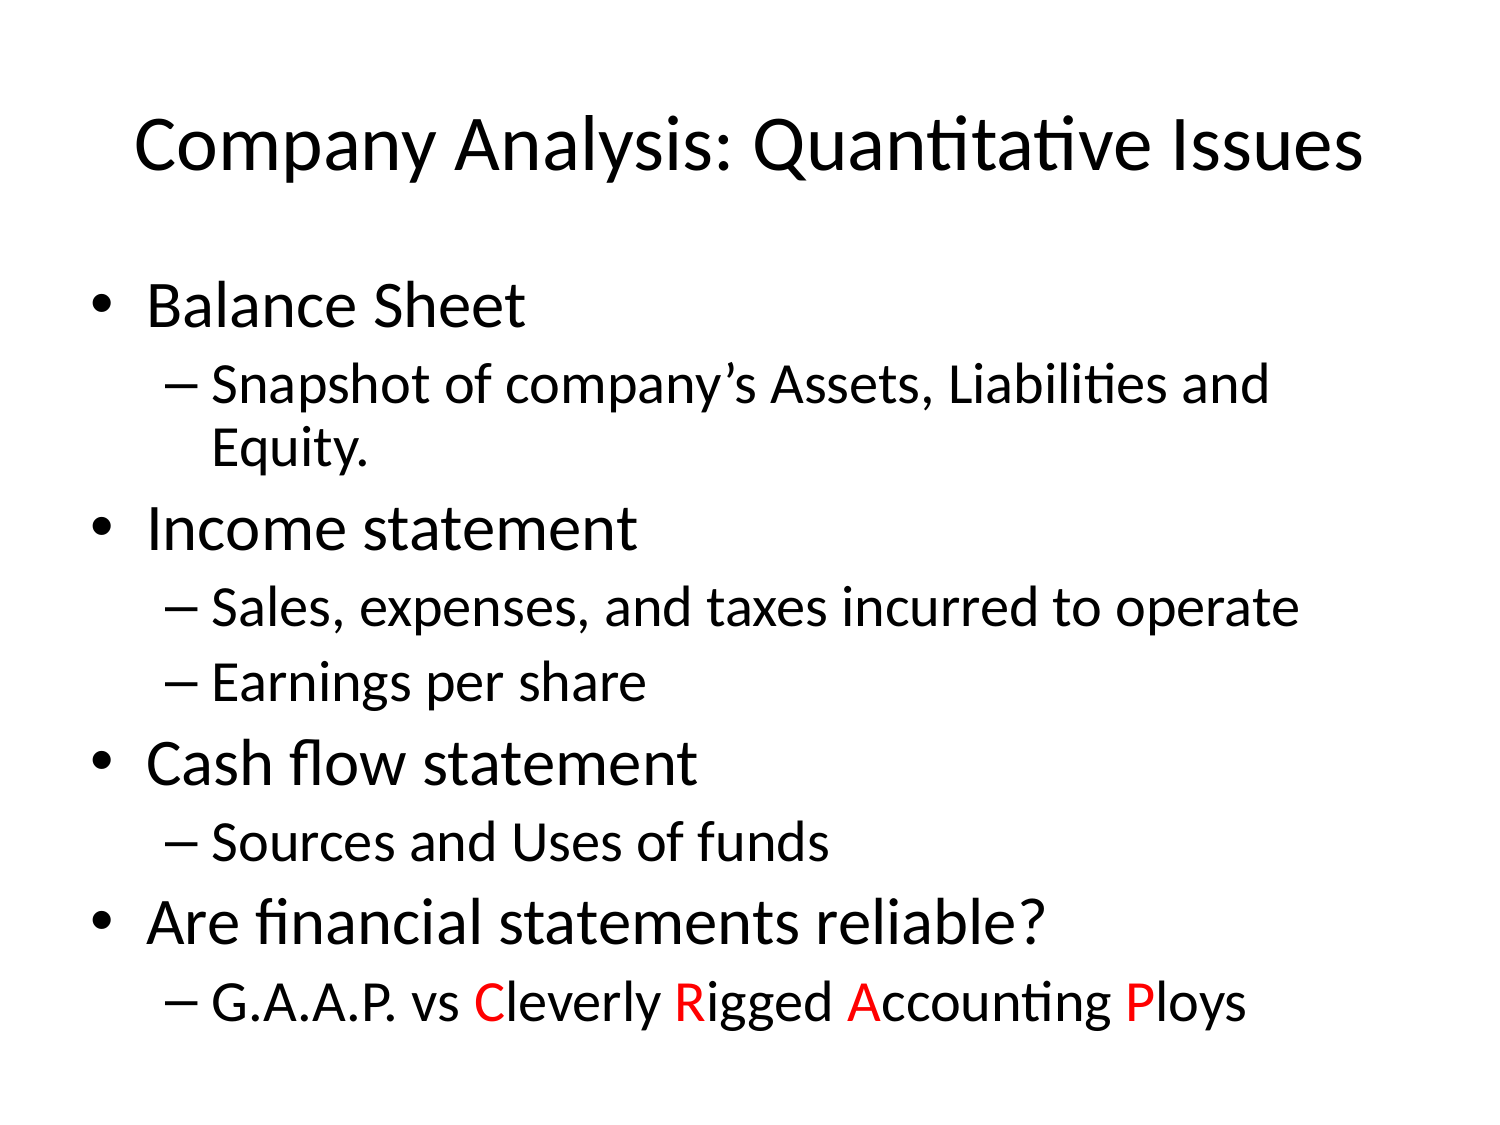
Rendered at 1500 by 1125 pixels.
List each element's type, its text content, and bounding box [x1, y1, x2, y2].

list Balance Sheet Snapshot of company’s Assets, Liabilities and Equity. Income statement Sales, expenses, and taxes incurred to operate Earnings per share Cash flow statement Sources and Uses of funds Are financial statements reliable? G.A.A.P. vs Cleverly Rigged Accounting Ploys [74, 262, 1426, 1006]
title Company Analysis: Quantitative Issues [74, 44, 1426, 233]
